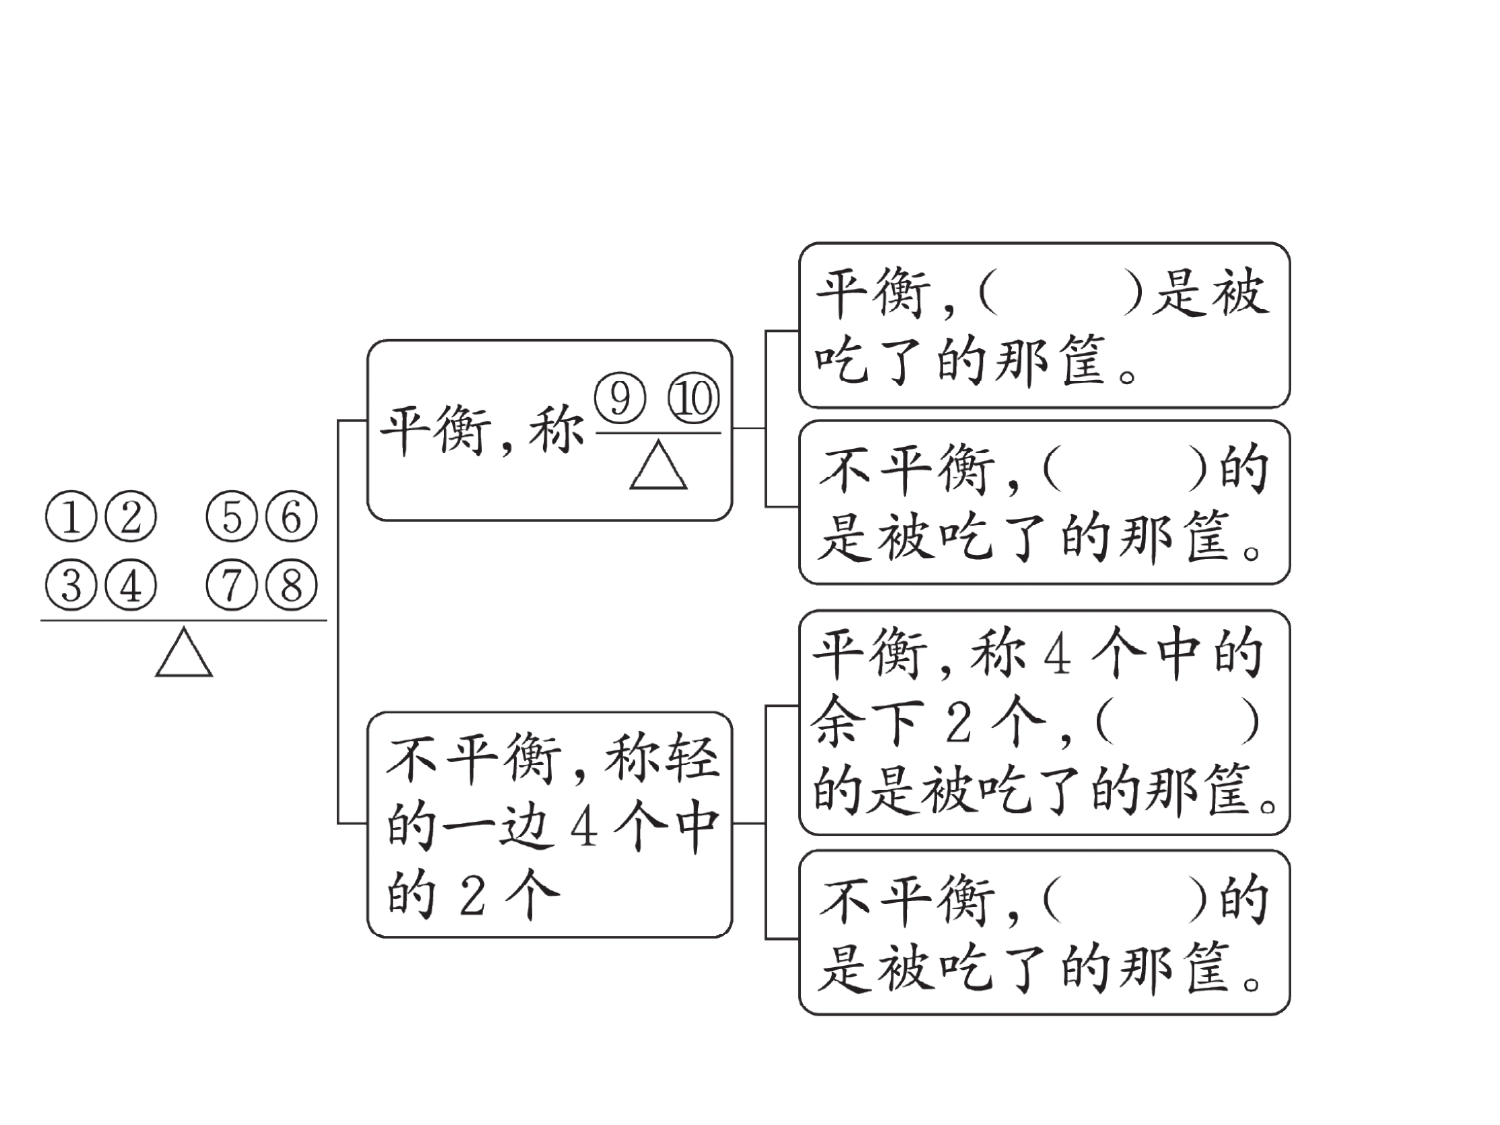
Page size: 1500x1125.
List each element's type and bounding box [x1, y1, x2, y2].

picture [35, 177, 1453, 1038]
